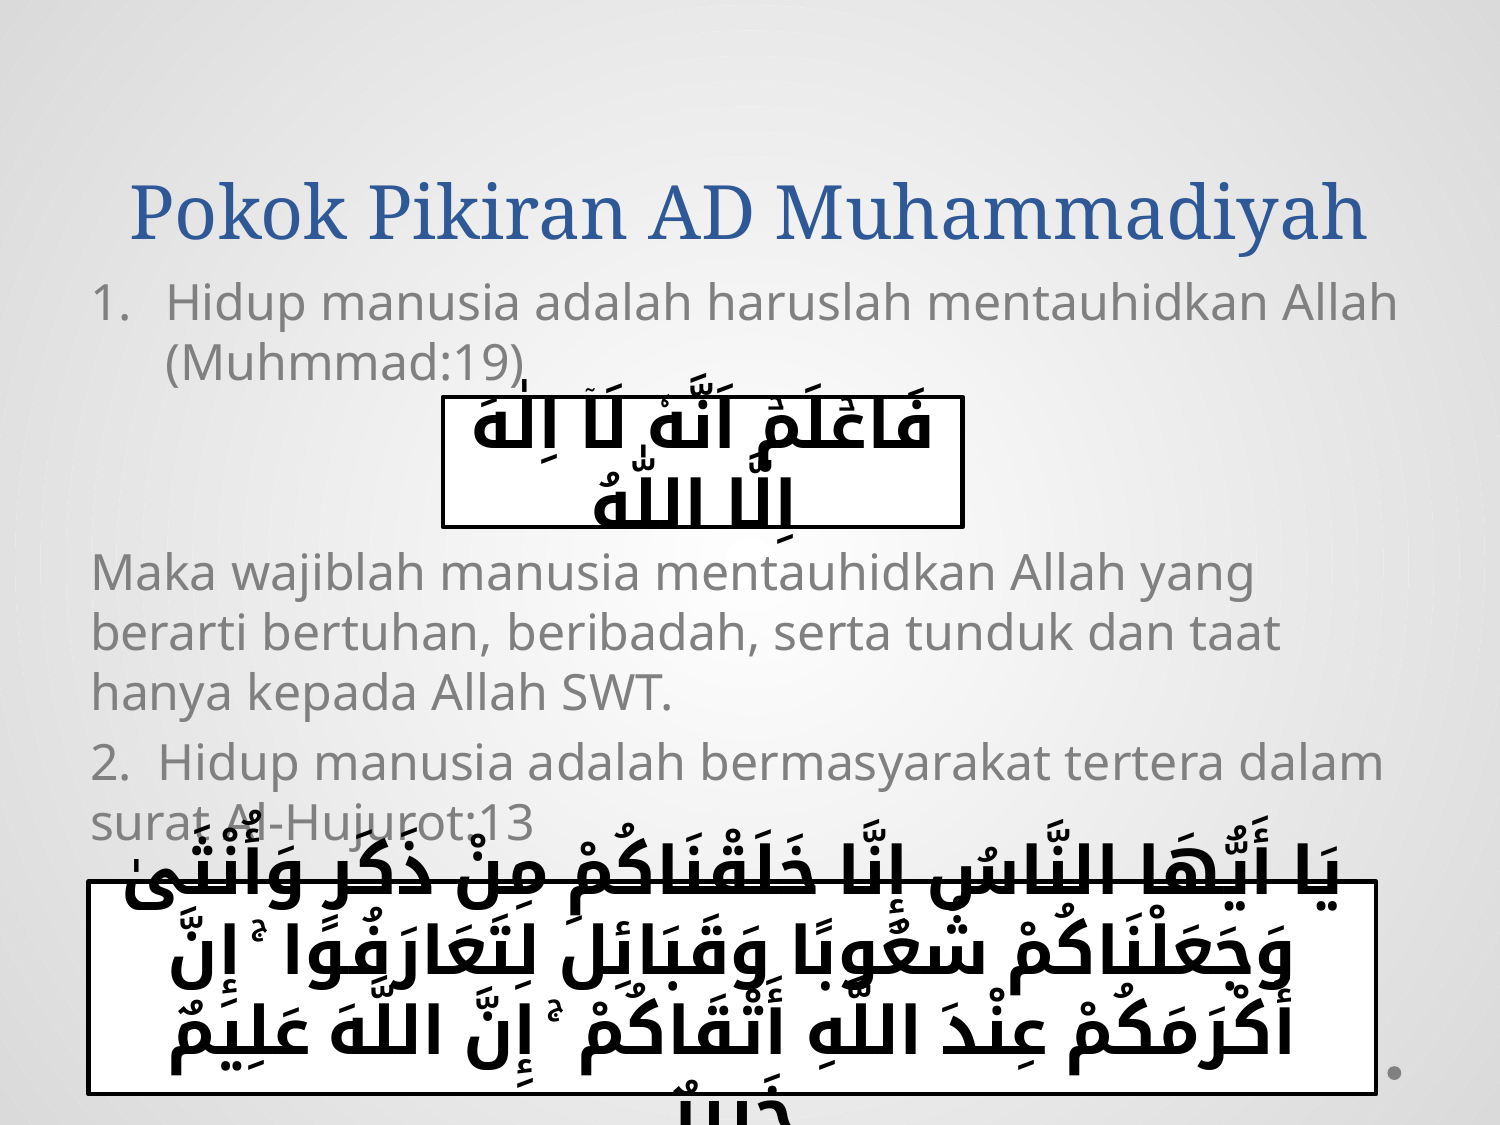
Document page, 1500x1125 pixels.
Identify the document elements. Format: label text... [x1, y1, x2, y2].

title Pokok Pikiran AD Muhammadiyah [75, 0, 1425, 262]
text_box فَاعۡلَمۡ اَنَّهٗ لَاۤ اِلٰهَ اِلَّا اللّٰهُ [441, 395, 965, 529]
text_box يَا أَيُّهَا النَّاسُ إِنَّا خَلَقْنَاكُمْ مِنْ ذَكَرٍ وَأُنْثَىٰ وَجَعَلْنَاكُمْ شُعُوبًا وَقَبَائِلَ لِتَعَارَفُوا ۚ إِنَّ أَكْرَمَكُمْ عِنْدَ اللَّهِ أَتْقَاكُمْ ۚ إِنَّ اللَّهَ عَلِيمٌ خَبِيرٌ [86, 879, 1378, 1096]
list Hidup manusia adalah haruslah mentauhidkan Allah (Muhmmad:19) Maka wajiblah manusia mentauhidkan Allah yang berarti bertuhan, beribadah, serta tunduk dan taat hanya kepada Allah SWT. 2. Hidup manusia adalah bermasyarakat tertera dalam surat Al-Hujurot:13 [75, 262, 1425, 1005]
